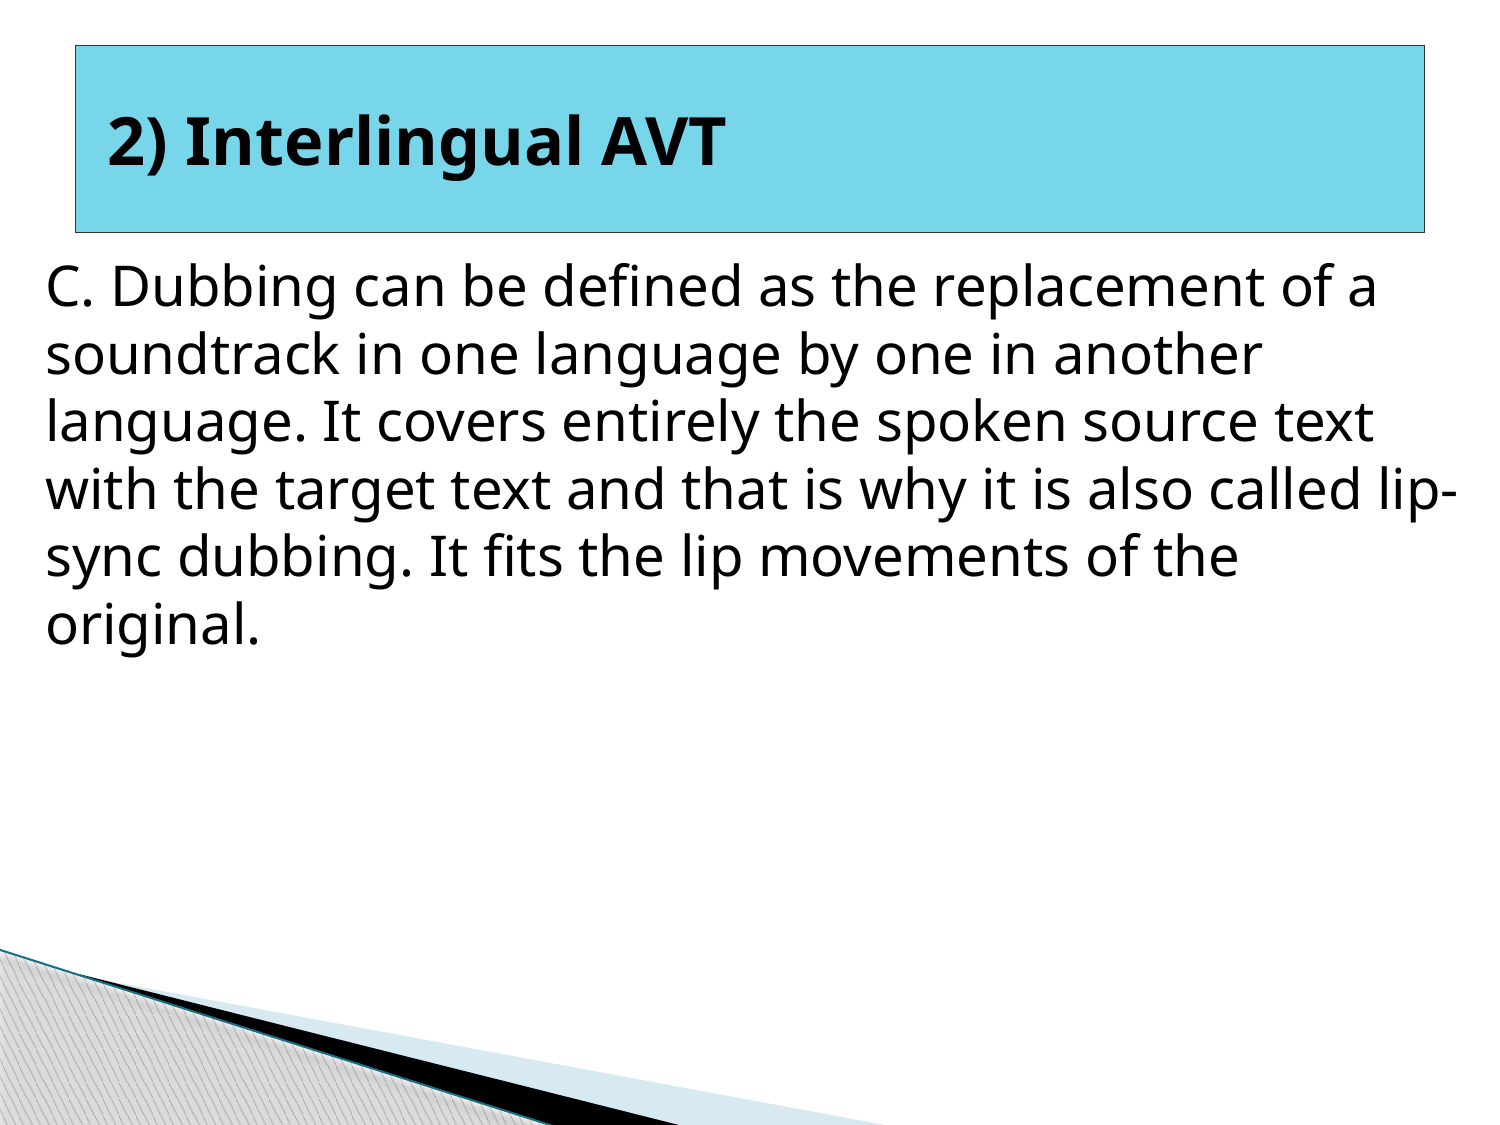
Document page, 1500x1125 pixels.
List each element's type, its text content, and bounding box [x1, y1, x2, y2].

title 2) Interlingual AVT [75, 45, 1425, 233]
list C. Dubbing can be defined as the replacement of a soundtrack in one language by one in another language. It covers entirely the spoken source text with the target text and that is why it is also called lip-sync dubbing. It fits the lip movements of the original. [12, 243, 1478, 1088]
